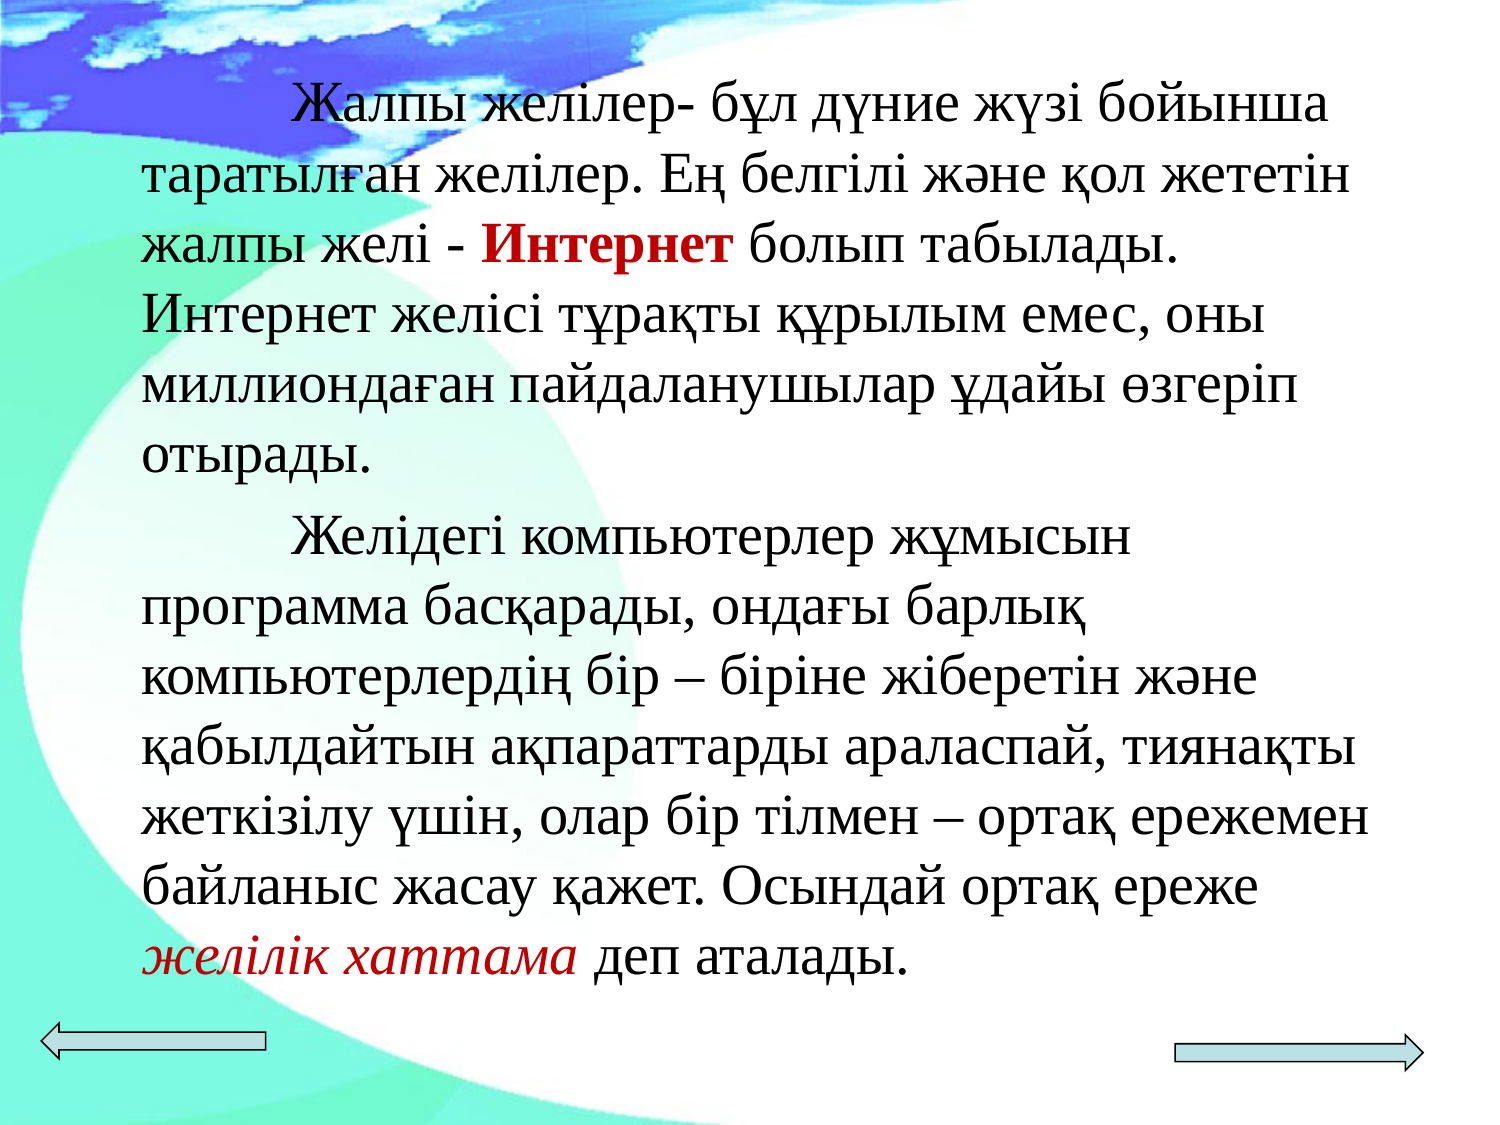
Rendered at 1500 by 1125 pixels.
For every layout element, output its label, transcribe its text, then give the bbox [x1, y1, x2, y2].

picture [0, 0, 1500, 1125]
text_box Жалпы желілер- бұл дүние жүзі бойынша таратылған желілер. Ең белгілі және қол жететін жалпы желі - Интернет болып табылады. Интернет желісі тұрақты құрылым емес, оны миллиондаған пайдаланушылар ұдайы өзгеріп отырады. Желідегі компьютерлер жұмысын программа басқарады, ондағы барлық компьютерлердің бір – біріне жіберетін және қабылдайтын ақпараттарды араласпай, тиянақты жеткізілу үшін, олар бір тілмен – ортақ ережемен байланыс жасау қажет. Осындай ортақ ереже желілік хаттама деп аталады. [70, 46, 1421, 989]
text_box [1175, 1034, 1424, 1071]
text_box [41, 1023, 266, 1059]
